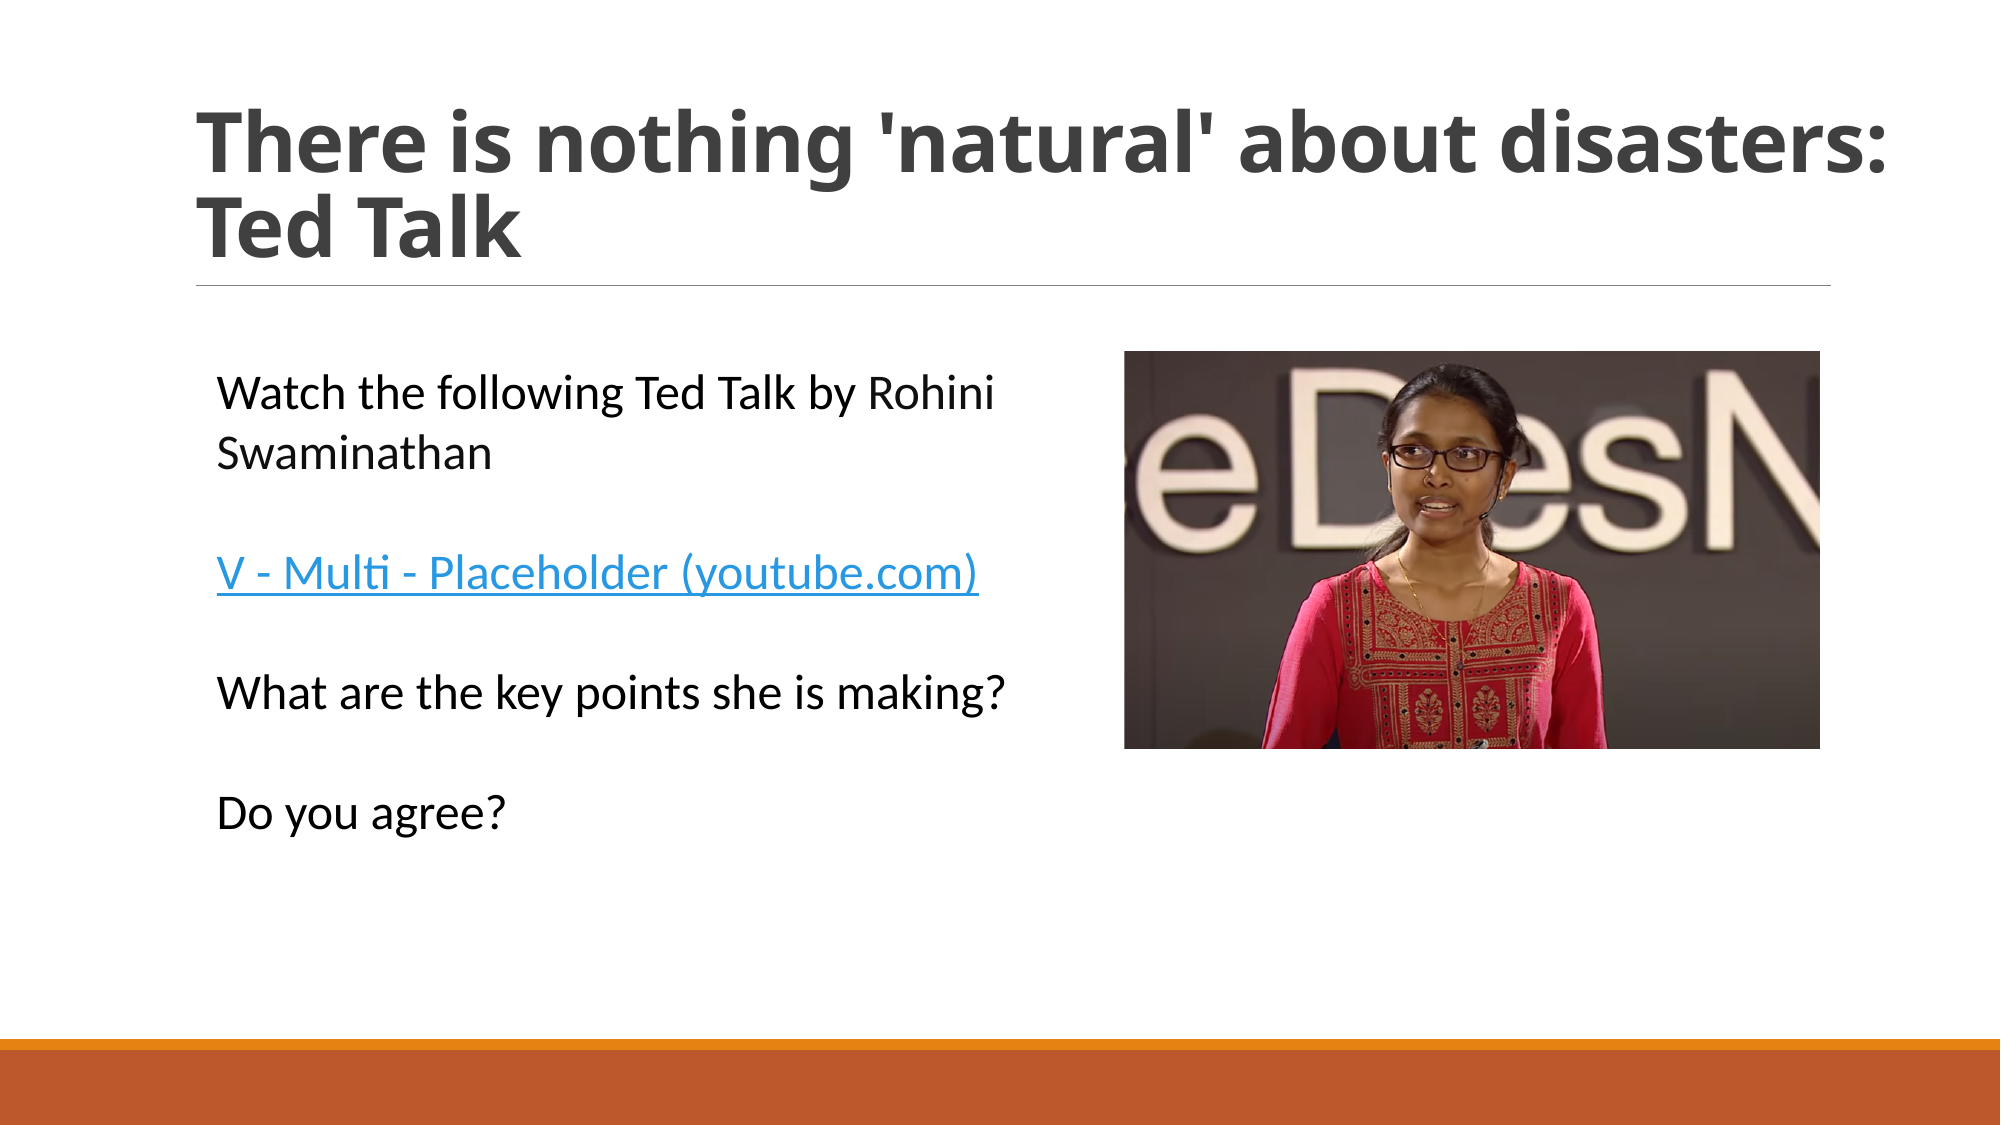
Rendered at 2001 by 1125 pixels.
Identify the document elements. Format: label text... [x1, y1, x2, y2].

title There is nothing 'natural' about disasters: Ted Talk [180, 47, 1970, 282]
text_box Watch the following Ted Talk by Rohini Swaminathan V - Multi - Placeholder (youtube.com) What are the key points she is making? Do you agree? [201, 351, 1102, 905]
picture [1123, 350, 1821, 750]
